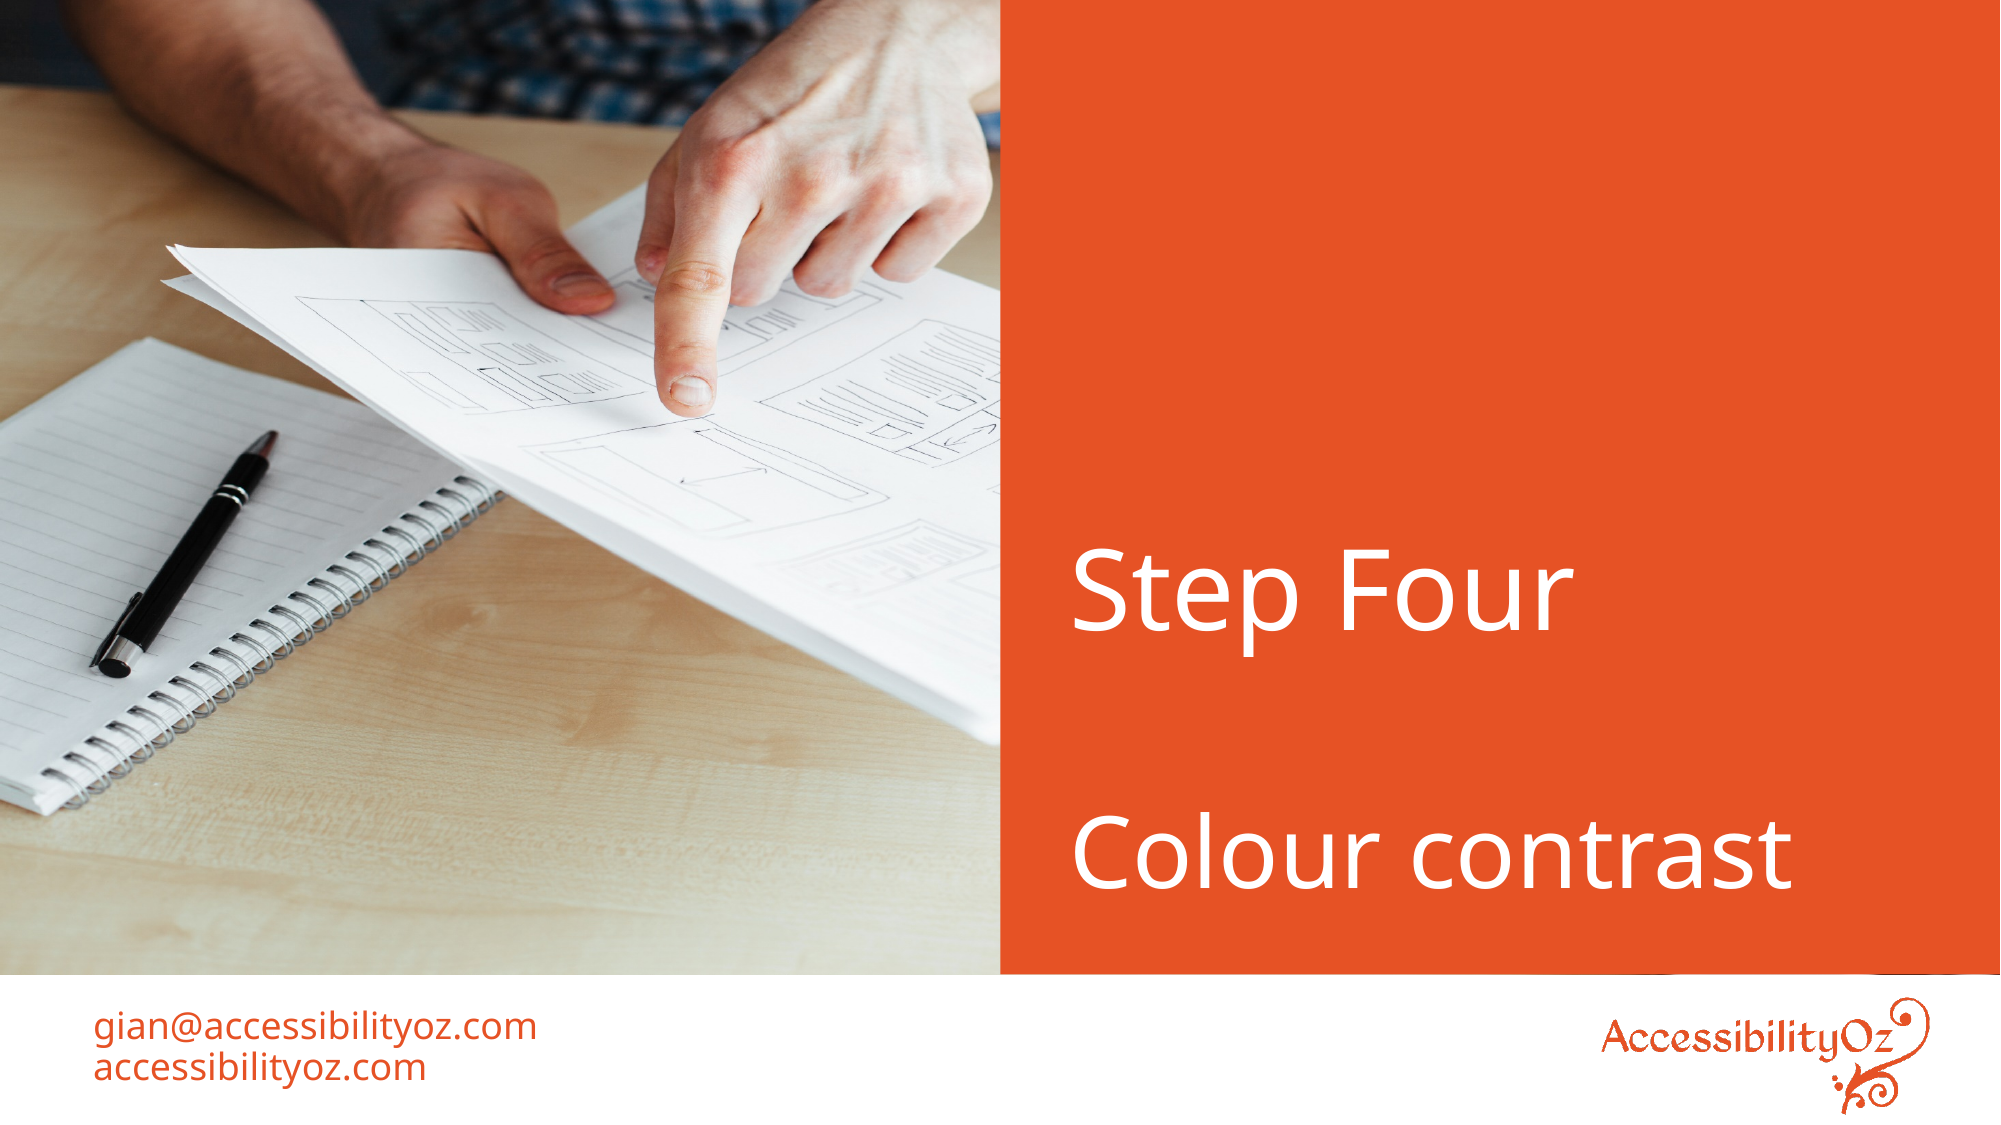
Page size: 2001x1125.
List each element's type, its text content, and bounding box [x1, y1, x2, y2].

picture [0, 0, 1000, 975]
picture [1568, 957, 1962, 1125]
title Step Four [1052, 182, 1951, 665]
list Colour contrast [1054, 687, 1949, 918]
